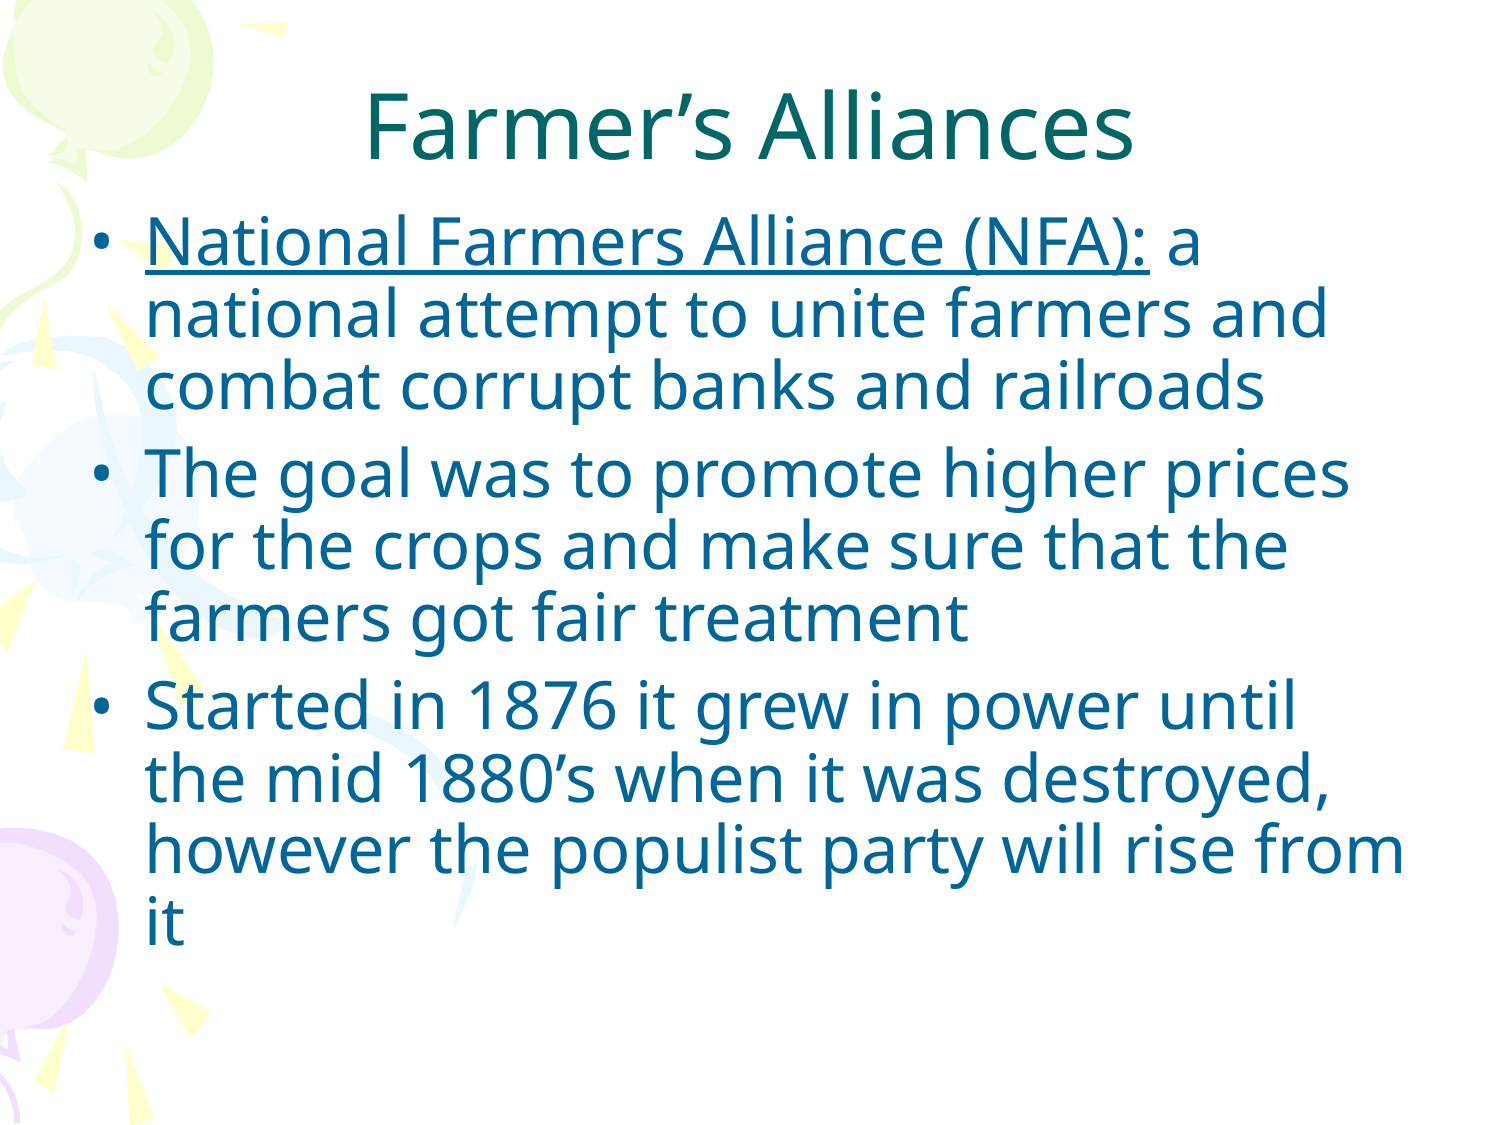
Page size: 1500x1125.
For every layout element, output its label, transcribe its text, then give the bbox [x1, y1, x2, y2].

list National Farmers Alliance (NFA): a national attempt to unite farmers and combat corrupt banks and railroads The goal was to promote higher prices for the crops and make sure that the farmers got fair treatment Started in 1876 it grew in power until the mid 1880’s when it was destroyed, however the populist party will rise from it [75, 200, 1425, 1075]
title Farmer’s Alliances [75, 0, 1425, 188]
